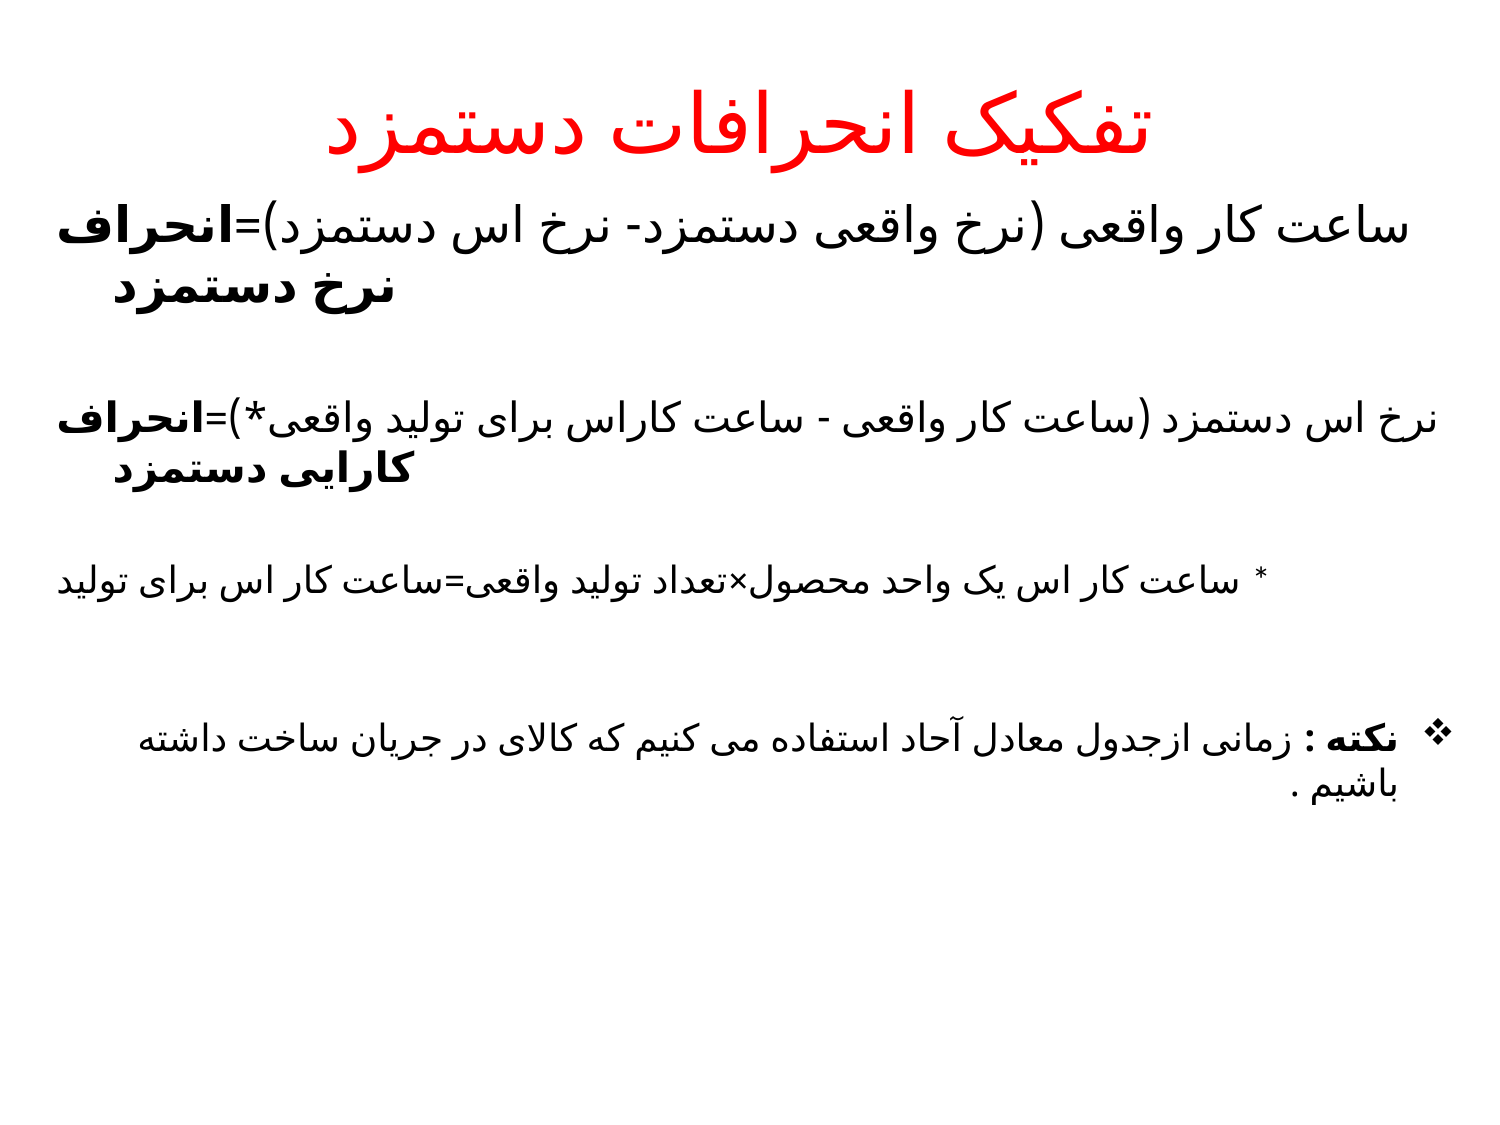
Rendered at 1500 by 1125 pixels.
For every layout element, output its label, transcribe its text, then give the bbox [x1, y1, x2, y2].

title تفکیک انحرافات دستمزد [75, 45, 1425, 184]
list ساعت کار واقعی (نرخ واقعی دستمزد- نرخ اس دستمزد)=انحراف نرخ دستمزد نرخ اس دستمزد (ساعت کار واقعی - ساعت کاراس برای تولید واقعی*)=انحراف کارایی دستمزد ساعت کار اس یک واحد محصول×تعداد تولید واقعی=ساعت کار اس برای تولید * نکته : زمانی ازجدول معادل آحاد استفاده می کنیم که کالای در جریان ساخت داشته باشیم . [41, 184, 1471, 1005]
